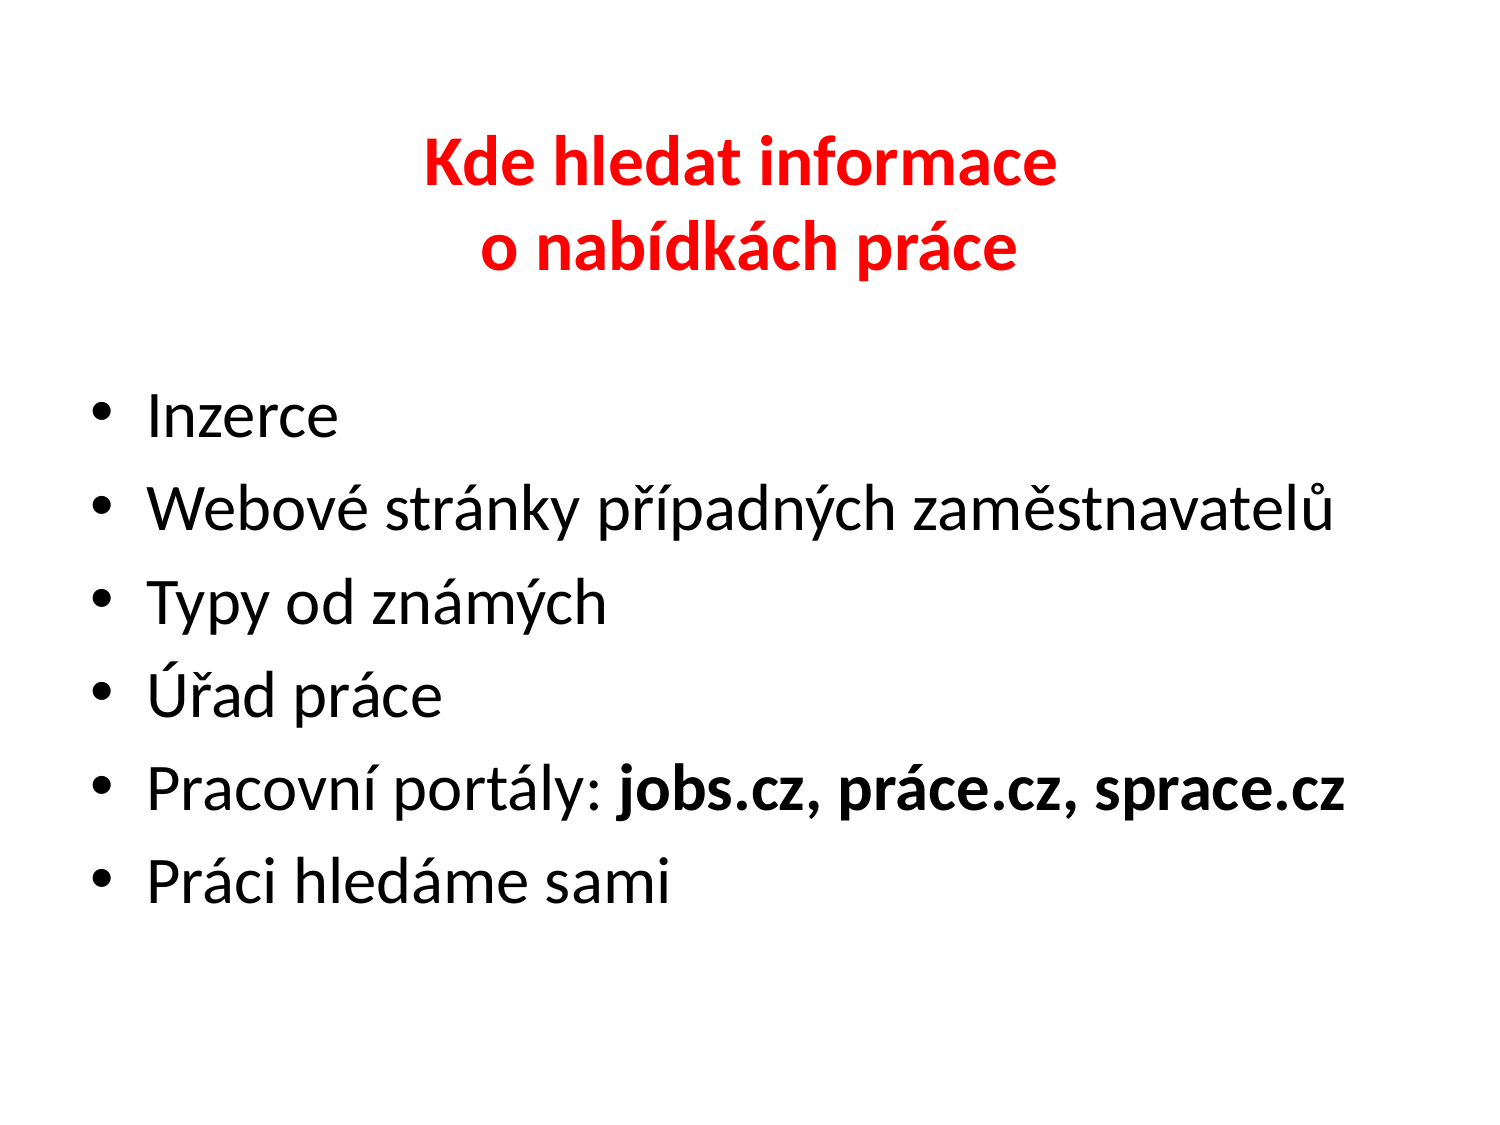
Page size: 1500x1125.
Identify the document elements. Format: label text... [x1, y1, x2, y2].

title Kde hledat informace o nabídkách práce [75, 105, 1425, 293]
list Inzerce Webové stránky případných zaměstnavatelů Typy od známých Úřad práce Pracovní portály: jobs.cz, práce.cz, sprace.cz Práci hledáme sami [75, 363, 1425, 1005]
